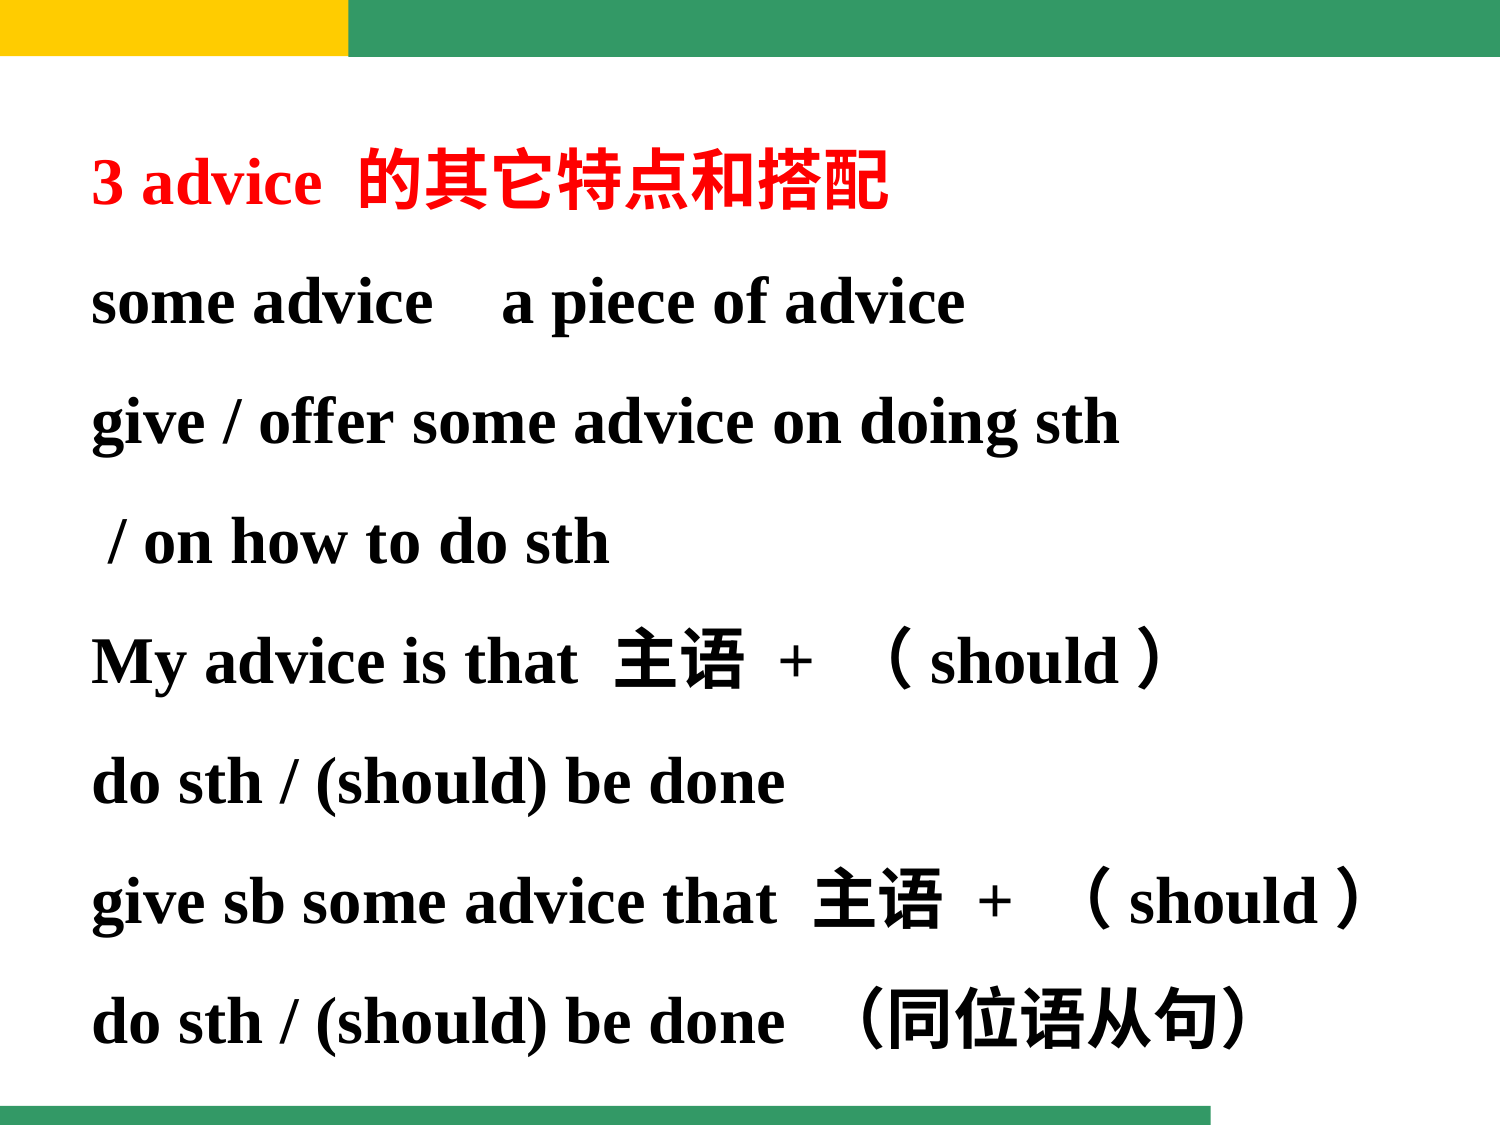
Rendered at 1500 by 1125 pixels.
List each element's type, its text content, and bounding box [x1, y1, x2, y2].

text_box 3 advice 的其它特点和搭配 some advice a piece of advice give / offer some advice on doing sth / on how to do sth My advice is that 主语 + （should） do sth / (should) be done give sb some advice that 主语 + （should）do sth / (should) be done （同位语从句） [76, 90, 1448, 1065]
